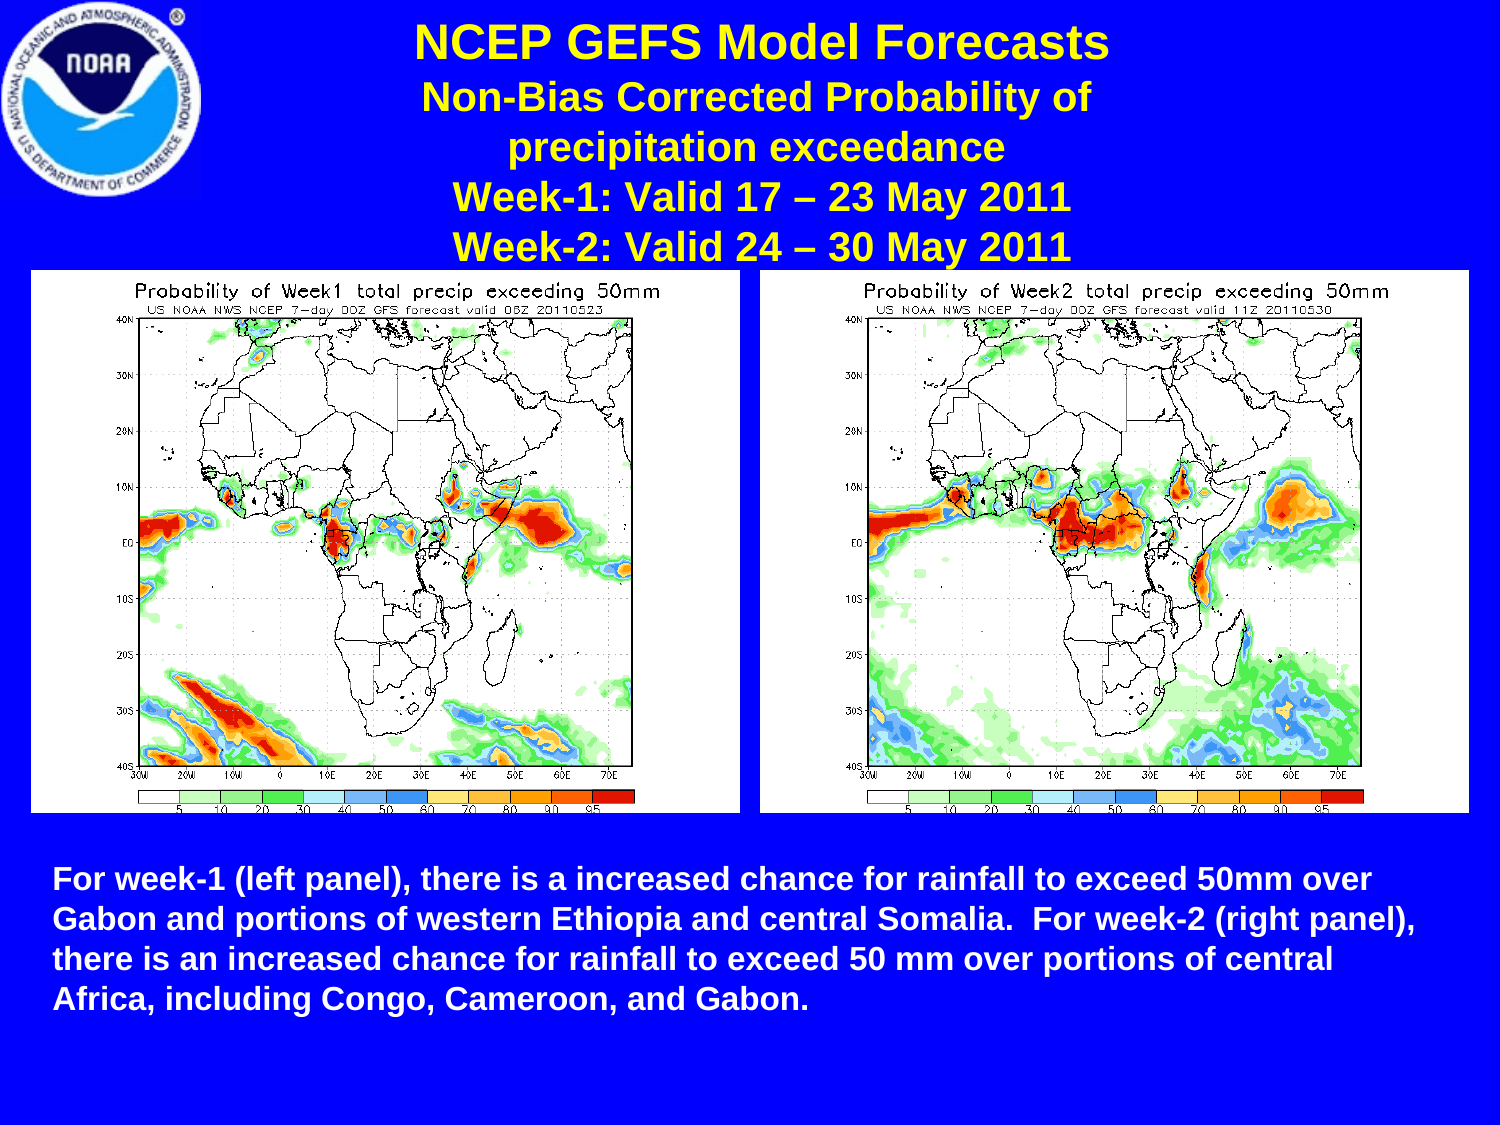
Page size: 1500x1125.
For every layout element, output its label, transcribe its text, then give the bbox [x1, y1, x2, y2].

text_box For week-1 (left panel), there is a increased chance for rainfall to exceed 50mm over Gabon and portions of western Ethiopia and central Somalia. For week-2 (right panel), there is an increased chance for rainfall to exceed 50 mm over portions of central Africa, including Congo, Cameroon, and Gabon. [37, 849, 1450, 1025]
picture [31, 270, 740, 813]
picture [0, 0, 200, 200]
title NCEP GEFS Model Forecasts Non-Bias Corrected Probability of precipitation exceedance Week-1: Valid 17 – 23 May 2011 Week-2: Valid 24 – 30 May 2011 [131, 54, 1394, 275]
picture [760, 270, 1469, 813]
